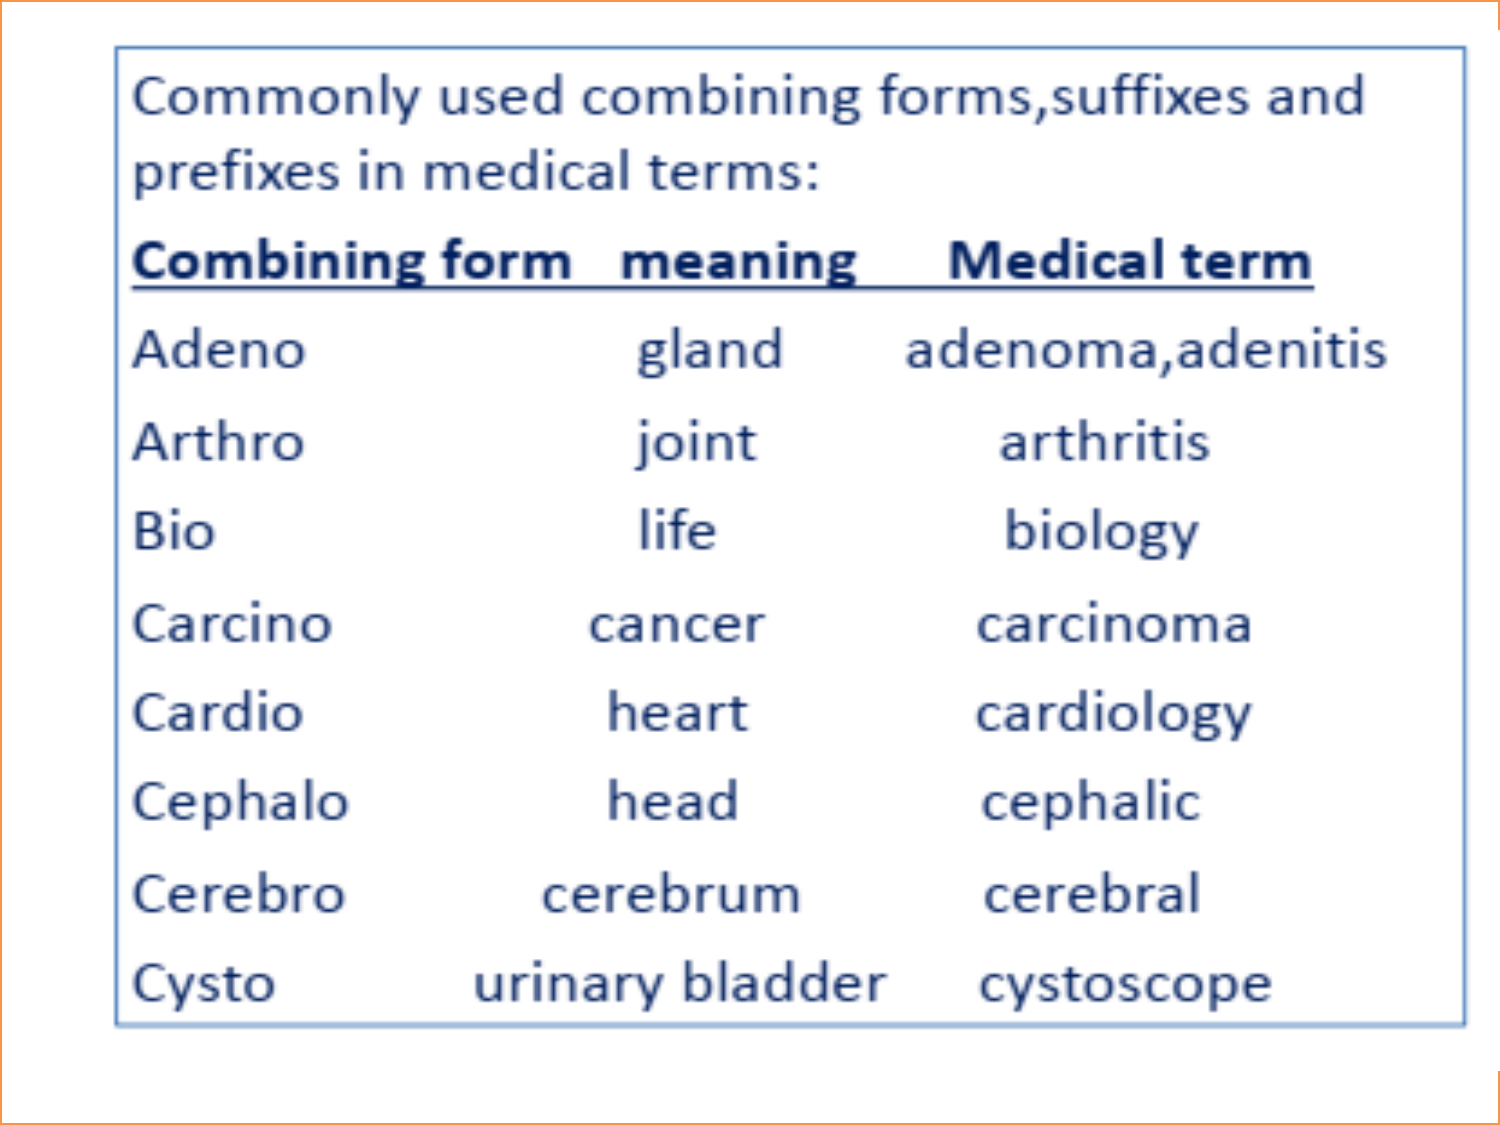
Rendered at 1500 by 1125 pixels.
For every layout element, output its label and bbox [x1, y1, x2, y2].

text_box [0, 0, 1500, 1125]
picture [29, 30, 1500, 1071]
